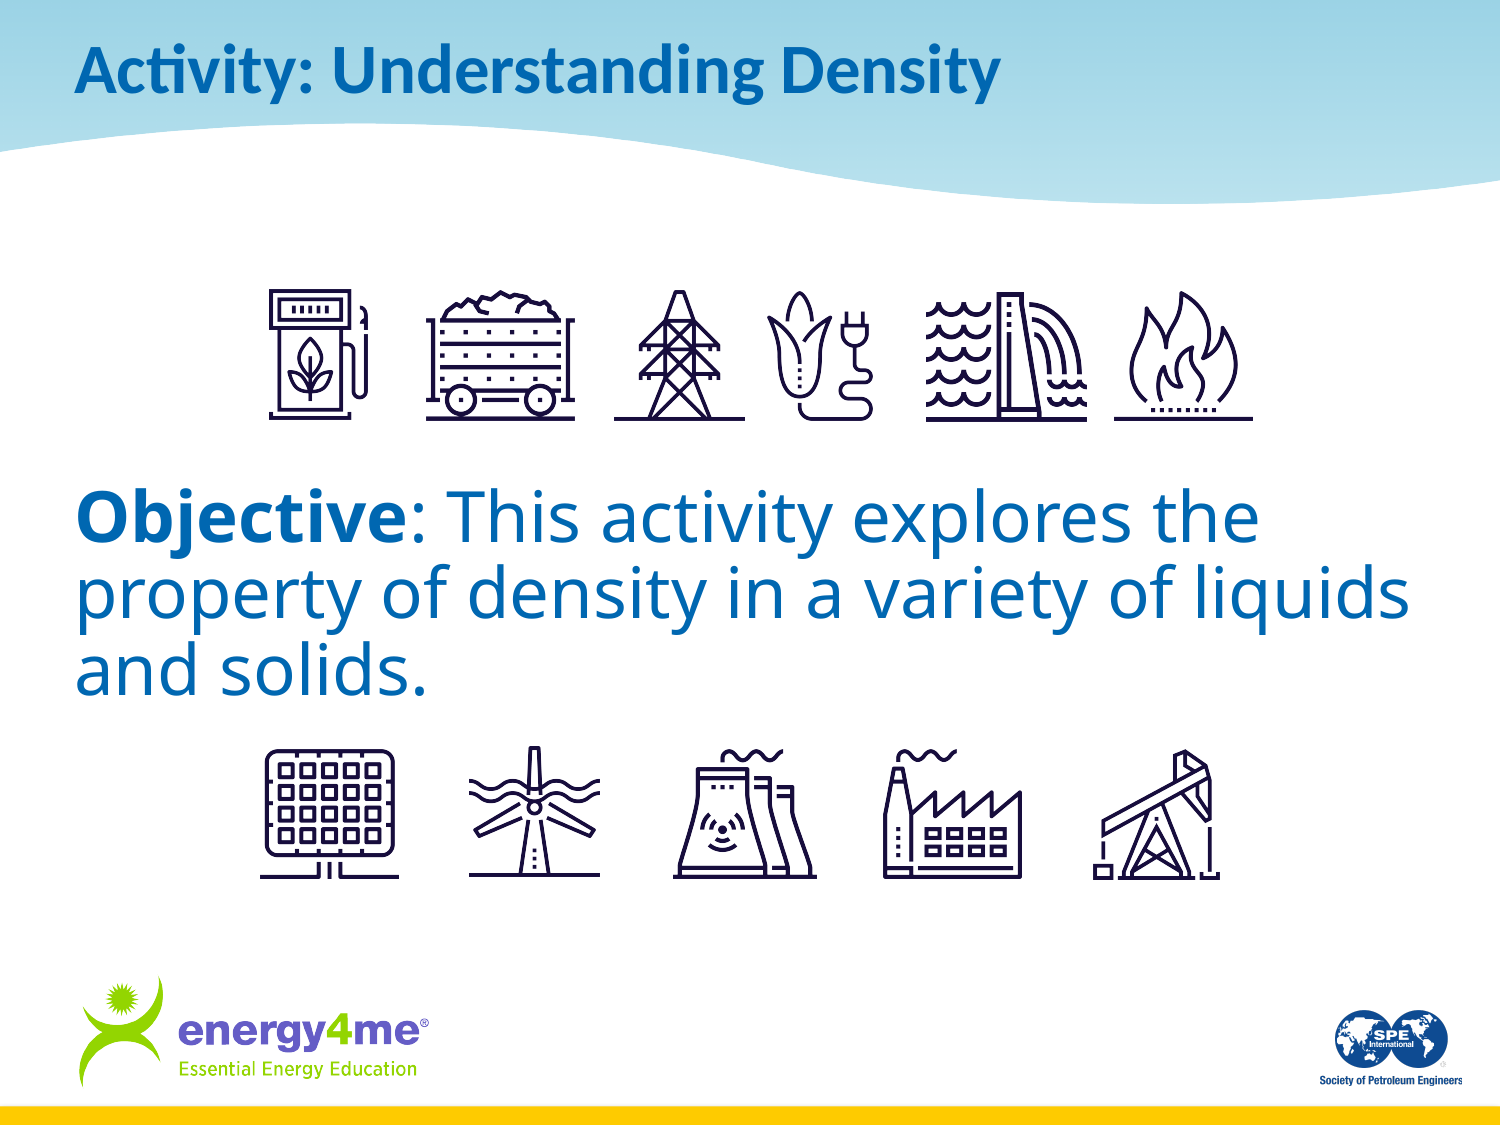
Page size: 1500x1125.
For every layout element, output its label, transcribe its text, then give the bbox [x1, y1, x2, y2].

picture [1093, 749, 1220, 880]
picture [673, 749, 817, 879]
picture [426, 290, 575, 421]
list Objective: This activity explores the property of density in a variety of liquids and solids. [74, 481, 1425, 582]
picture [269, 289, 368, 420]
title Activity: Understanding Density [74, 18, 1430, 129]
picture [469, 746, 600, 877]
picture [1114, 291, 1253, 421]
picture [79, 974, 429, 1089]
picture [767, 291, 873, 421]
picture [0, 0, 1500, 204]
picture [614, 290, 745, 421]
picture [883, 749, 1022, 879]
picture [260, 749, 399, 879]
picture [926, 292, 1087, 422]
